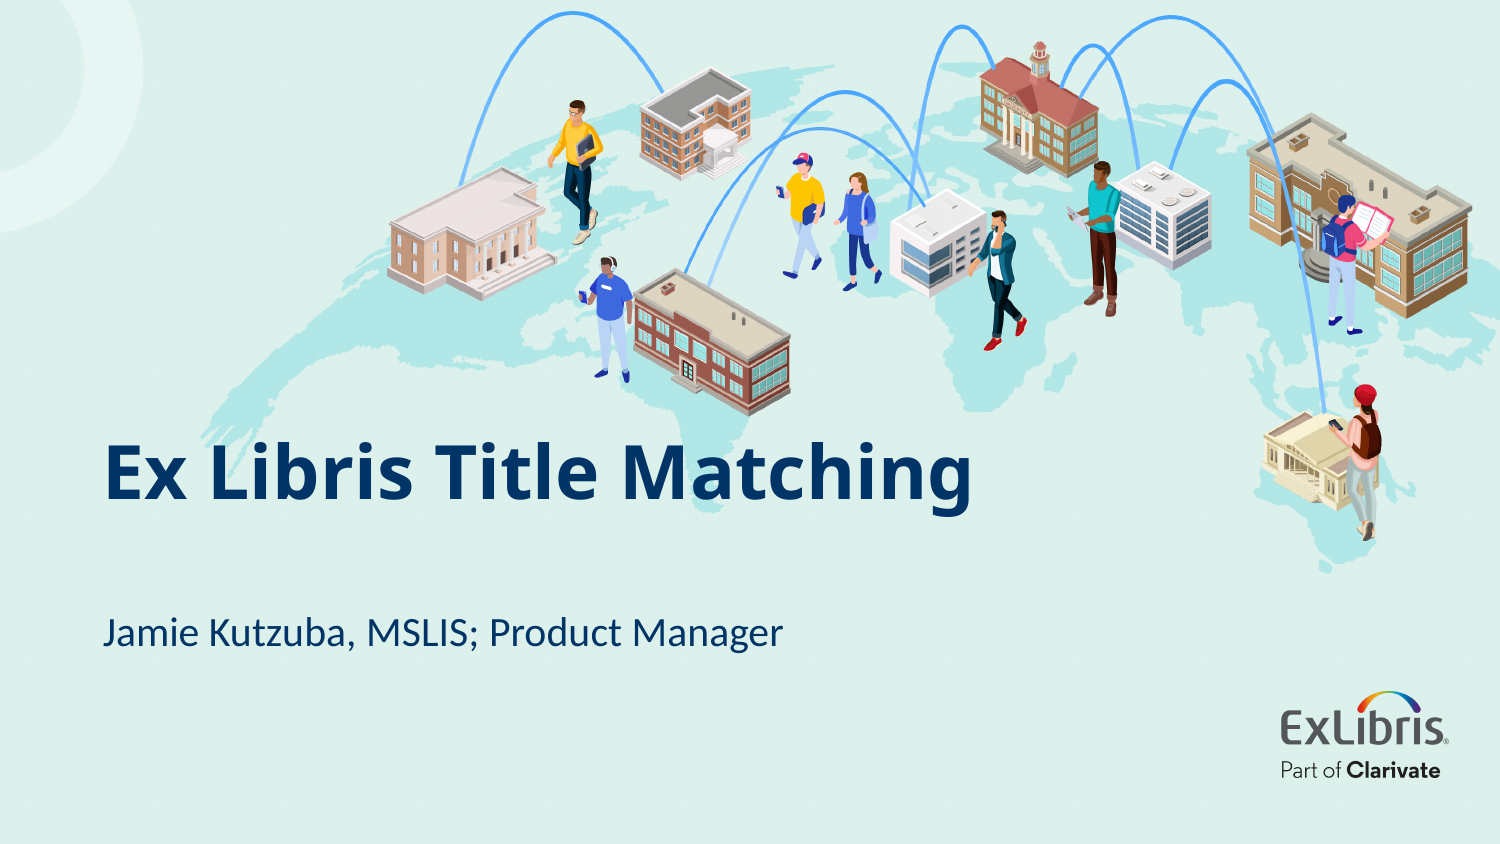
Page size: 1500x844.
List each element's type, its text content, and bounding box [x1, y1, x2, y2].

title Ex Libris Title Matching [87, 362, 1105, 577]
subtitle Jamie Kutzuba, MSLIS; Product Manager [87, 596, 1105, 707]
picture [0, 0, 1500, 844]
